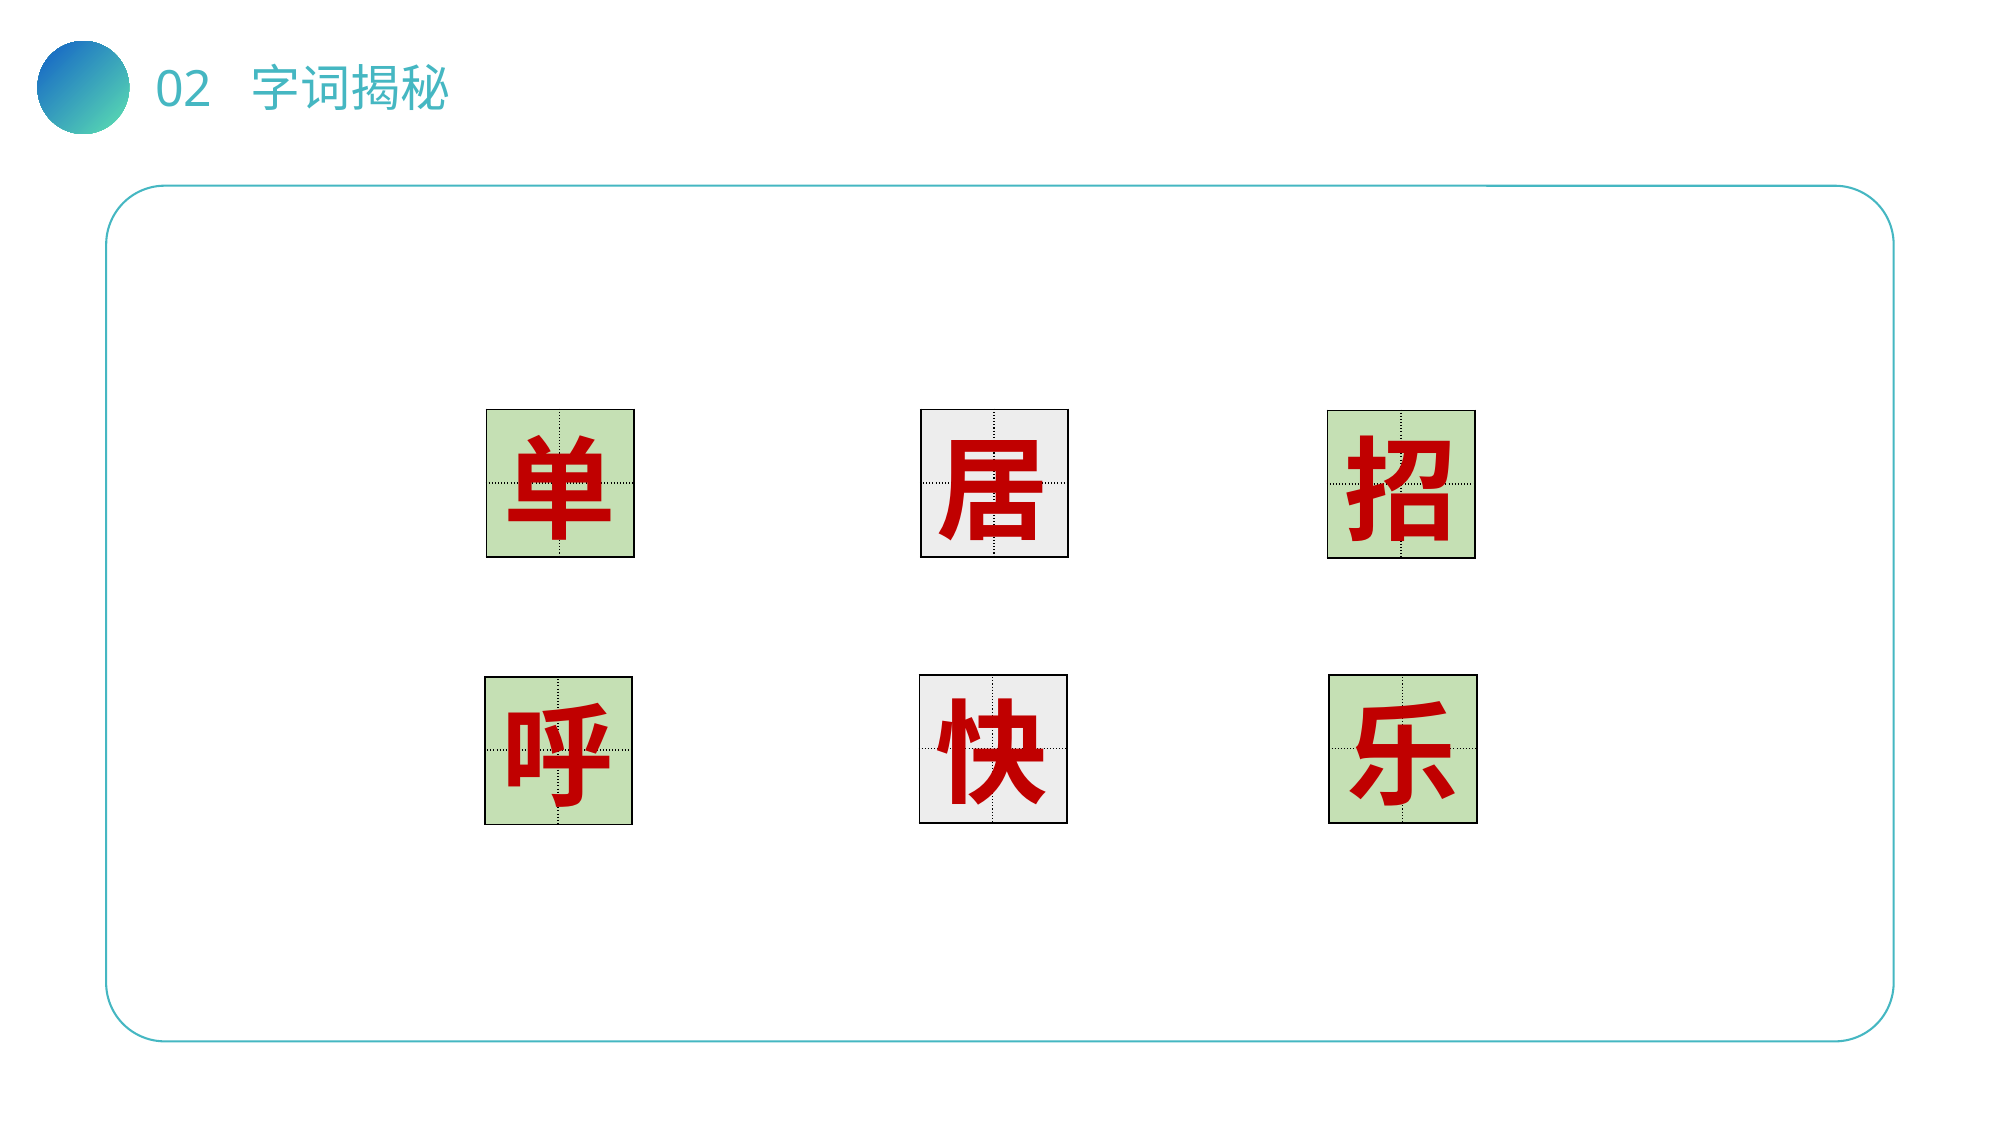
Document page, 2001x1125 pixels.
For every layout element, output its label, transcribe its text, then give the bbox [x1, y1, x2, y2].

list 02 字词揭秘 [140, 55, 542, 149]
text_box [105, 184, 1895, 1043]
